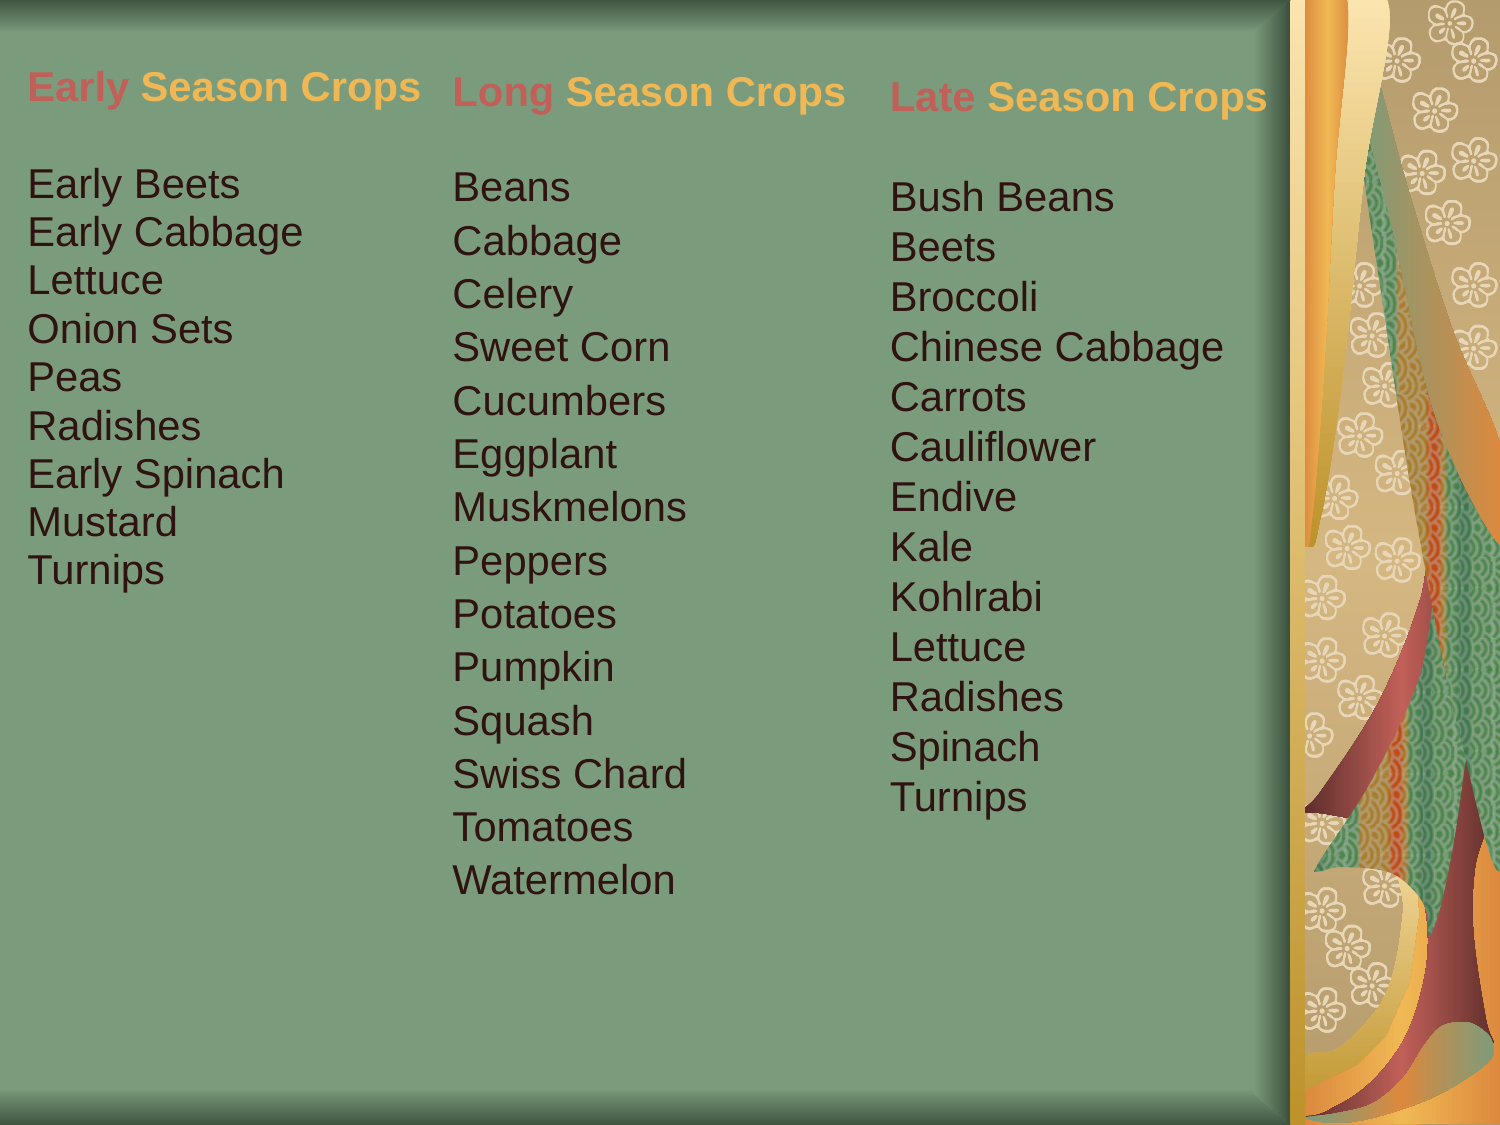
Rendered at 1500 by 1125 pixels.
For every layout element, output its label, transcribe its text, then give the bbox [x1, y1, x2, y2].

picture [1314, 144, 1500, 936]
text_box Late Season Crops Bush Beans Beets Broccoli Chinese Cabbage Carrots Cauliflower Endive Kale Kohlrabi Lettuce Radishes Spinach Turnips [875, 62, 1300, 1000]
list Long Season Crops Beans Cabbage Celery Sweet Corn Cucumbers Eggplant Muskmelons Peppers Potatoes Pumpkin Squash Swiss Chard Tomatoes Watermelon [437, 62, 863, 1075]
text_box Early Season Crops Early Beets Early Cabbage Lettuce Onion Sets Peas Radishes Early Spinach Mustard Turnips [12, 62, 437, 700]
